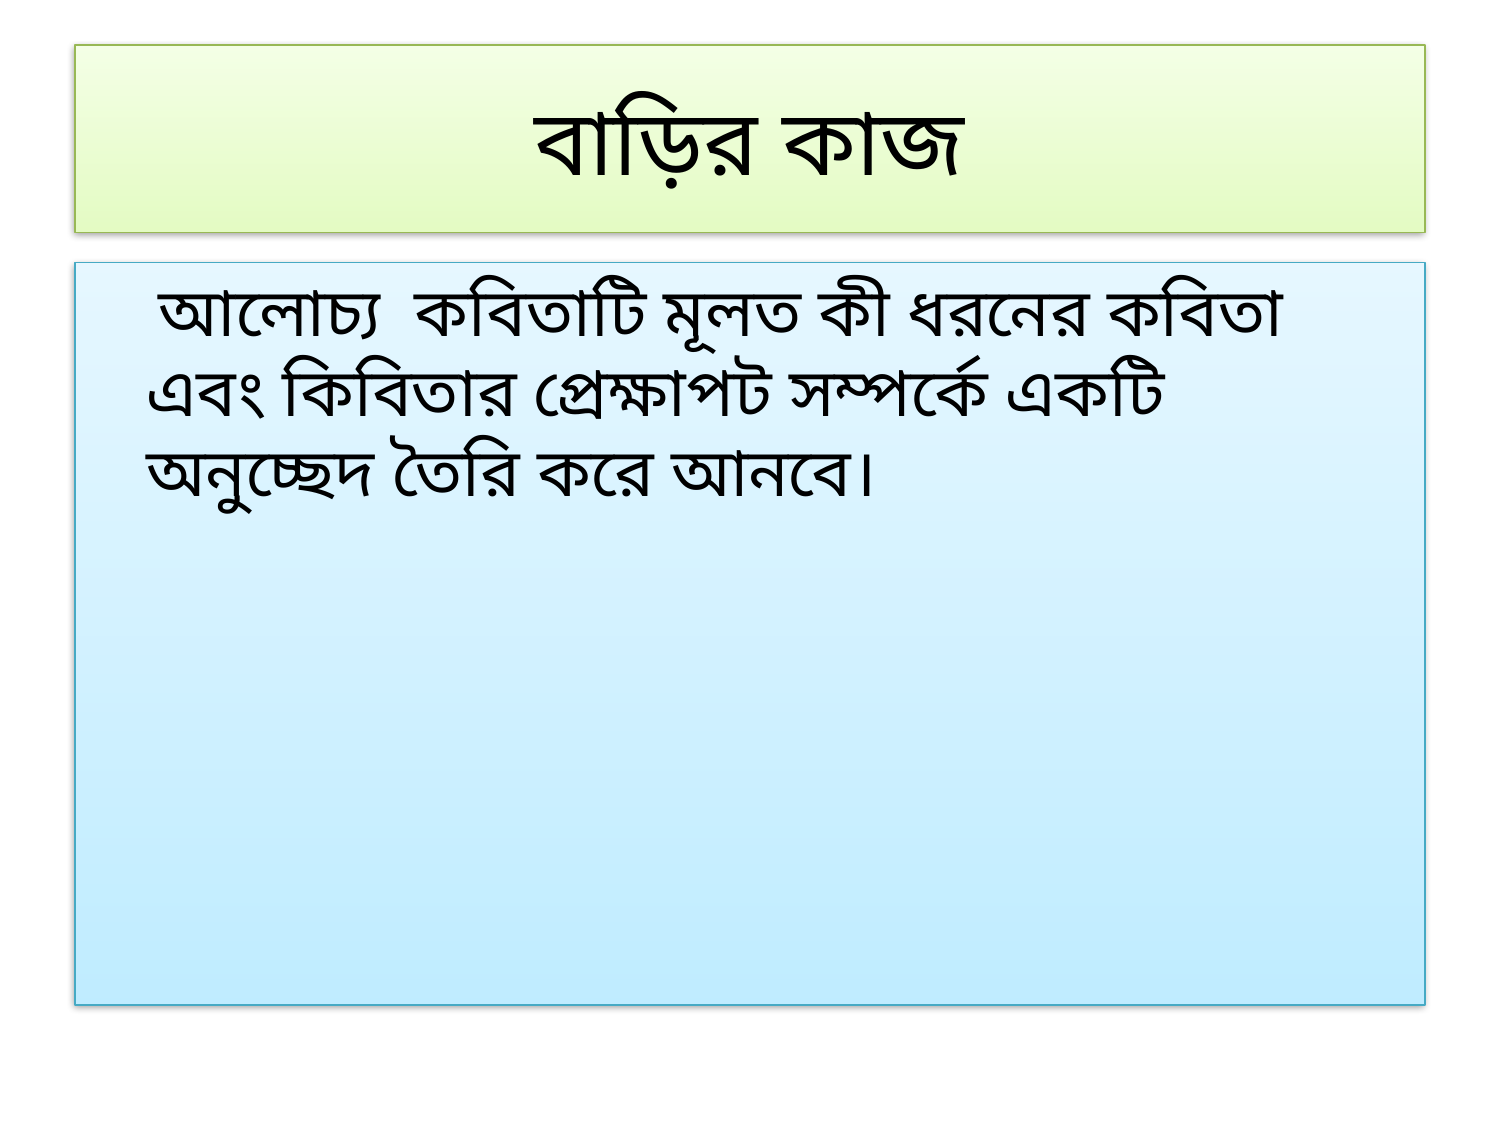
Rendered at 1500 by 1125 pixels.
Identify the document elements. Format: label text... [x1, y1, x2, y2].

title বাড়ির কাজ [74, 44, 1426, 233]
list আলোচ্য কবিতাটি মূলত কী ধরনের কবিতা এবং কিবিতার প্রেক্ষাপট সম্পর্কে একটি অনুচ্ছেদ তৈরি করে আনবে। [74, 262, 1426, 1006]
